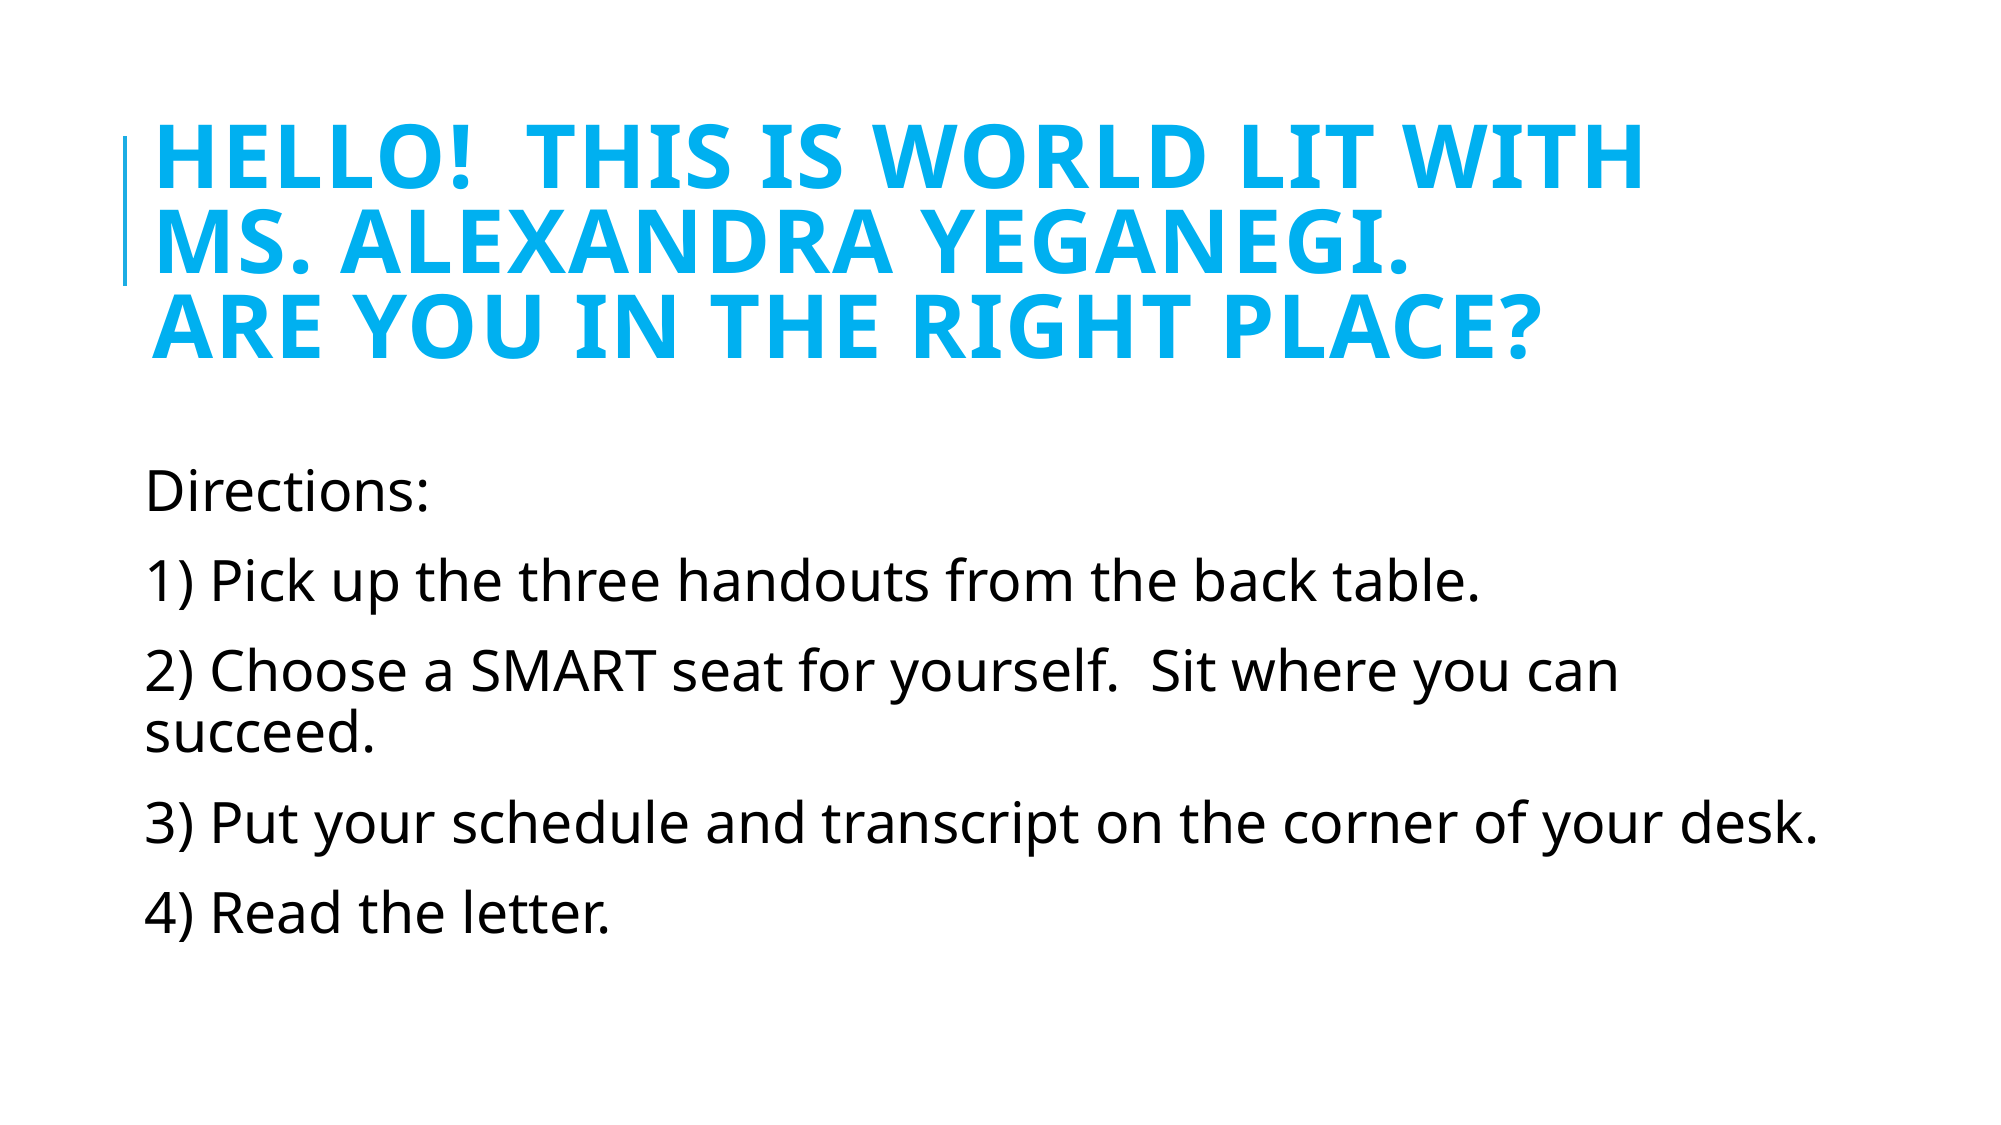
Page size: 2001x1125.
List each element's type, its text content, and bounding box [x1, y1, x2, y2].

title Hello! This is World Lit with Ms. Alexandra Yeganegi. Are you in the right place? [137, 110, 1863, 295]
list Directions: 1) Pick up the three handouts from the back table. 2) Choose a SMART seat for yourself. Sit where you can succeed. 3) Put your schedule and transcript on the corner of your desk. 4) Read the letter. [137, 295, 1863, 1009]
